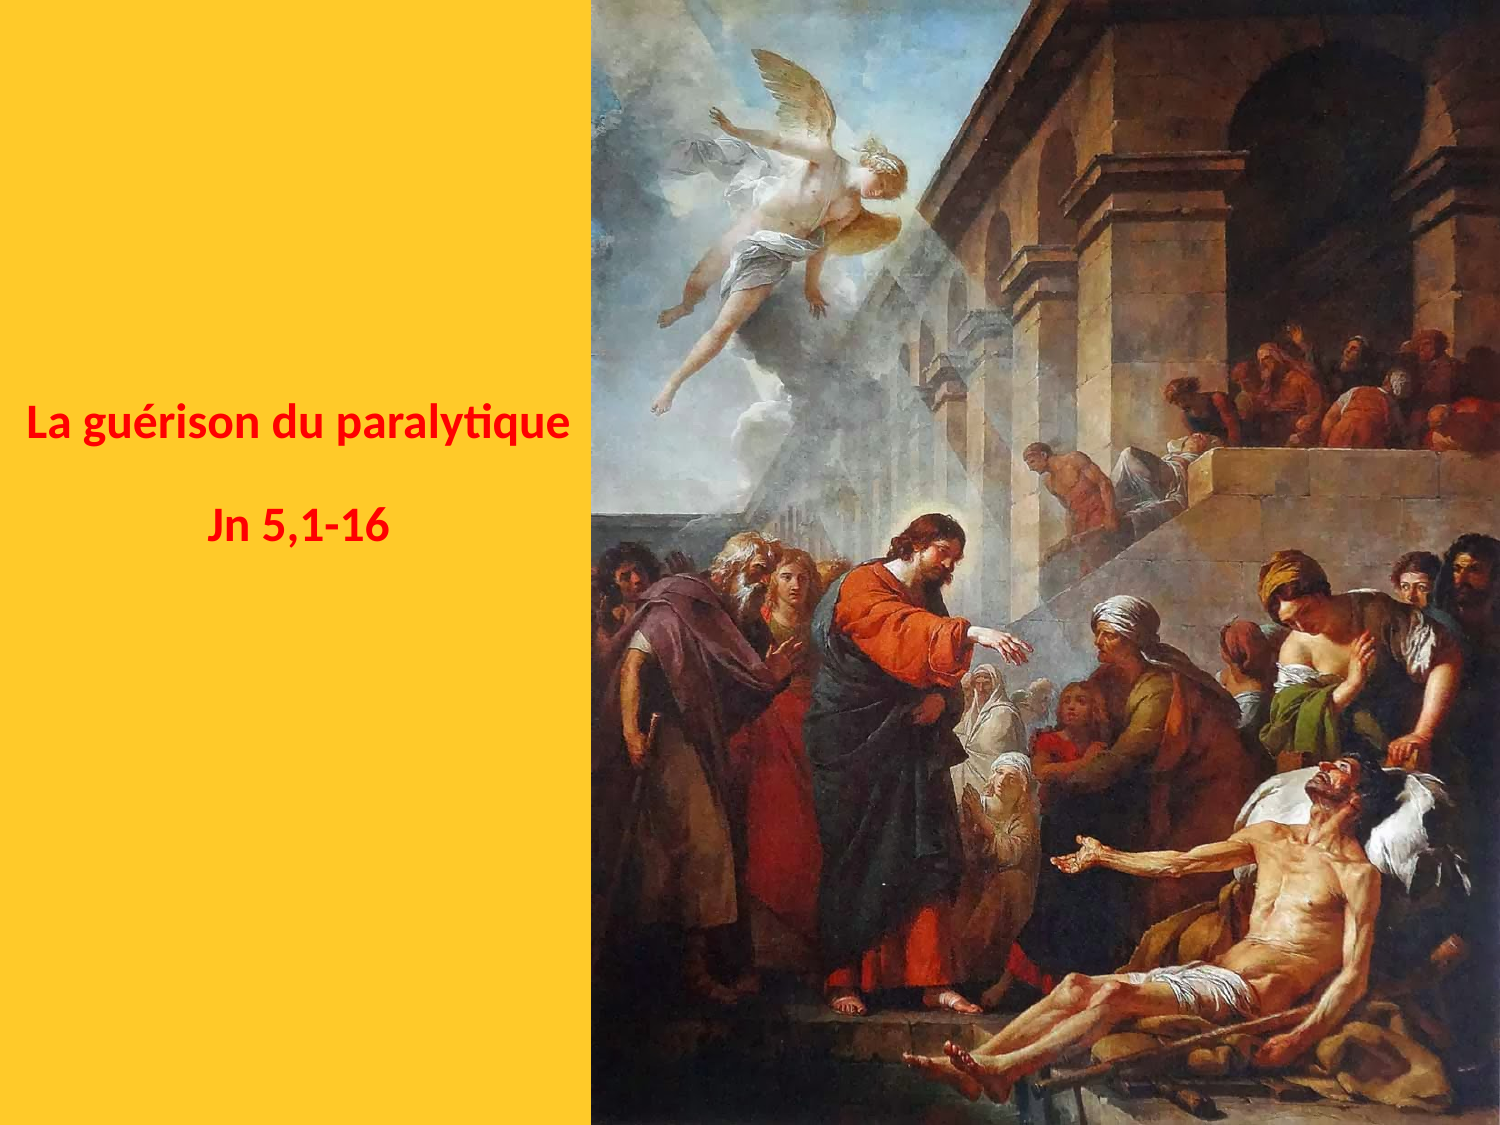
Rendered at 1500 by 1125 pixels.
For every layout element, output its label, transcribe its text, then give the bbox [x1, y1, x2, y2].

picture [590, 0, 1500, 1125]
title La guérison du paralytique Jn 5,1-16 [5, 349, 585, 591]
